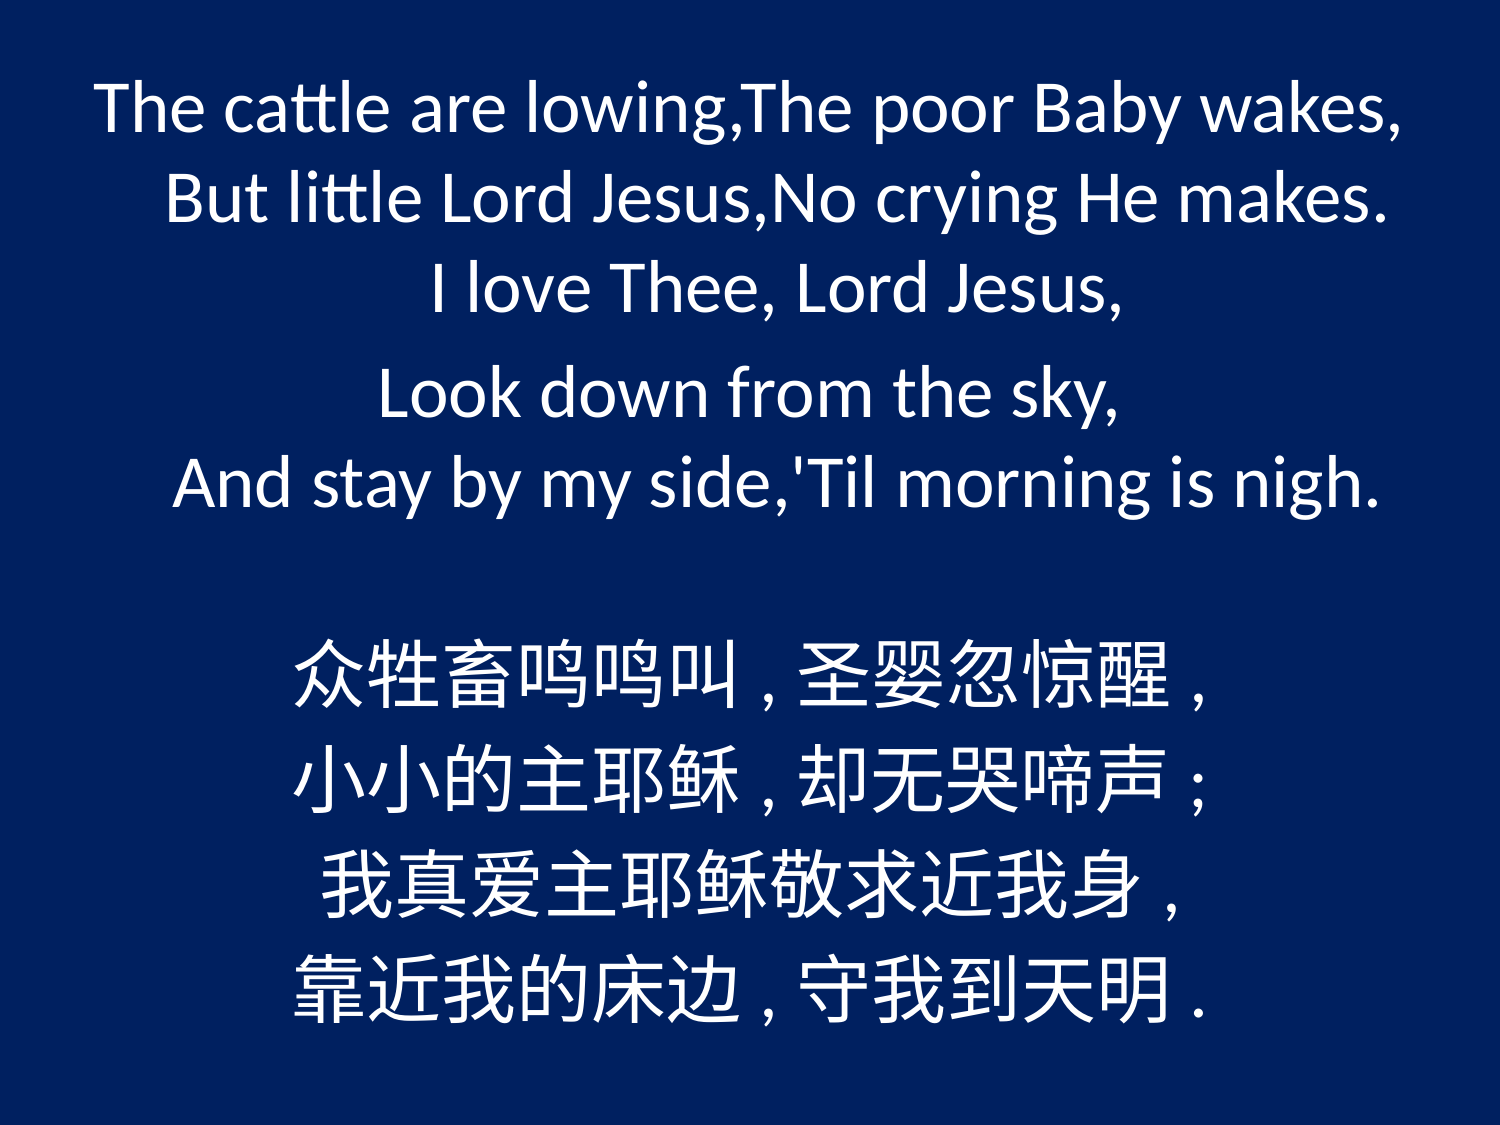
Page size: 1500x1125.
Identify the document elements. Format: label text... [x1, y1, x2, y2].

list The cattle are lowing,The poor Baby wakes, But little Lord Jesus,No crying He makes. I love Thee, Lord Jesus, Look down from the sky, And stay by my side,'Til morning is nigh. 众牲畜鸣鸣叫,圣婴忽惊醒, 小小的主耶稣,却无哭啼声; 我真爱主耶稣敬求近我身, 靠近我的床边,守我到天明. [0, 49, 1500, 1125]
